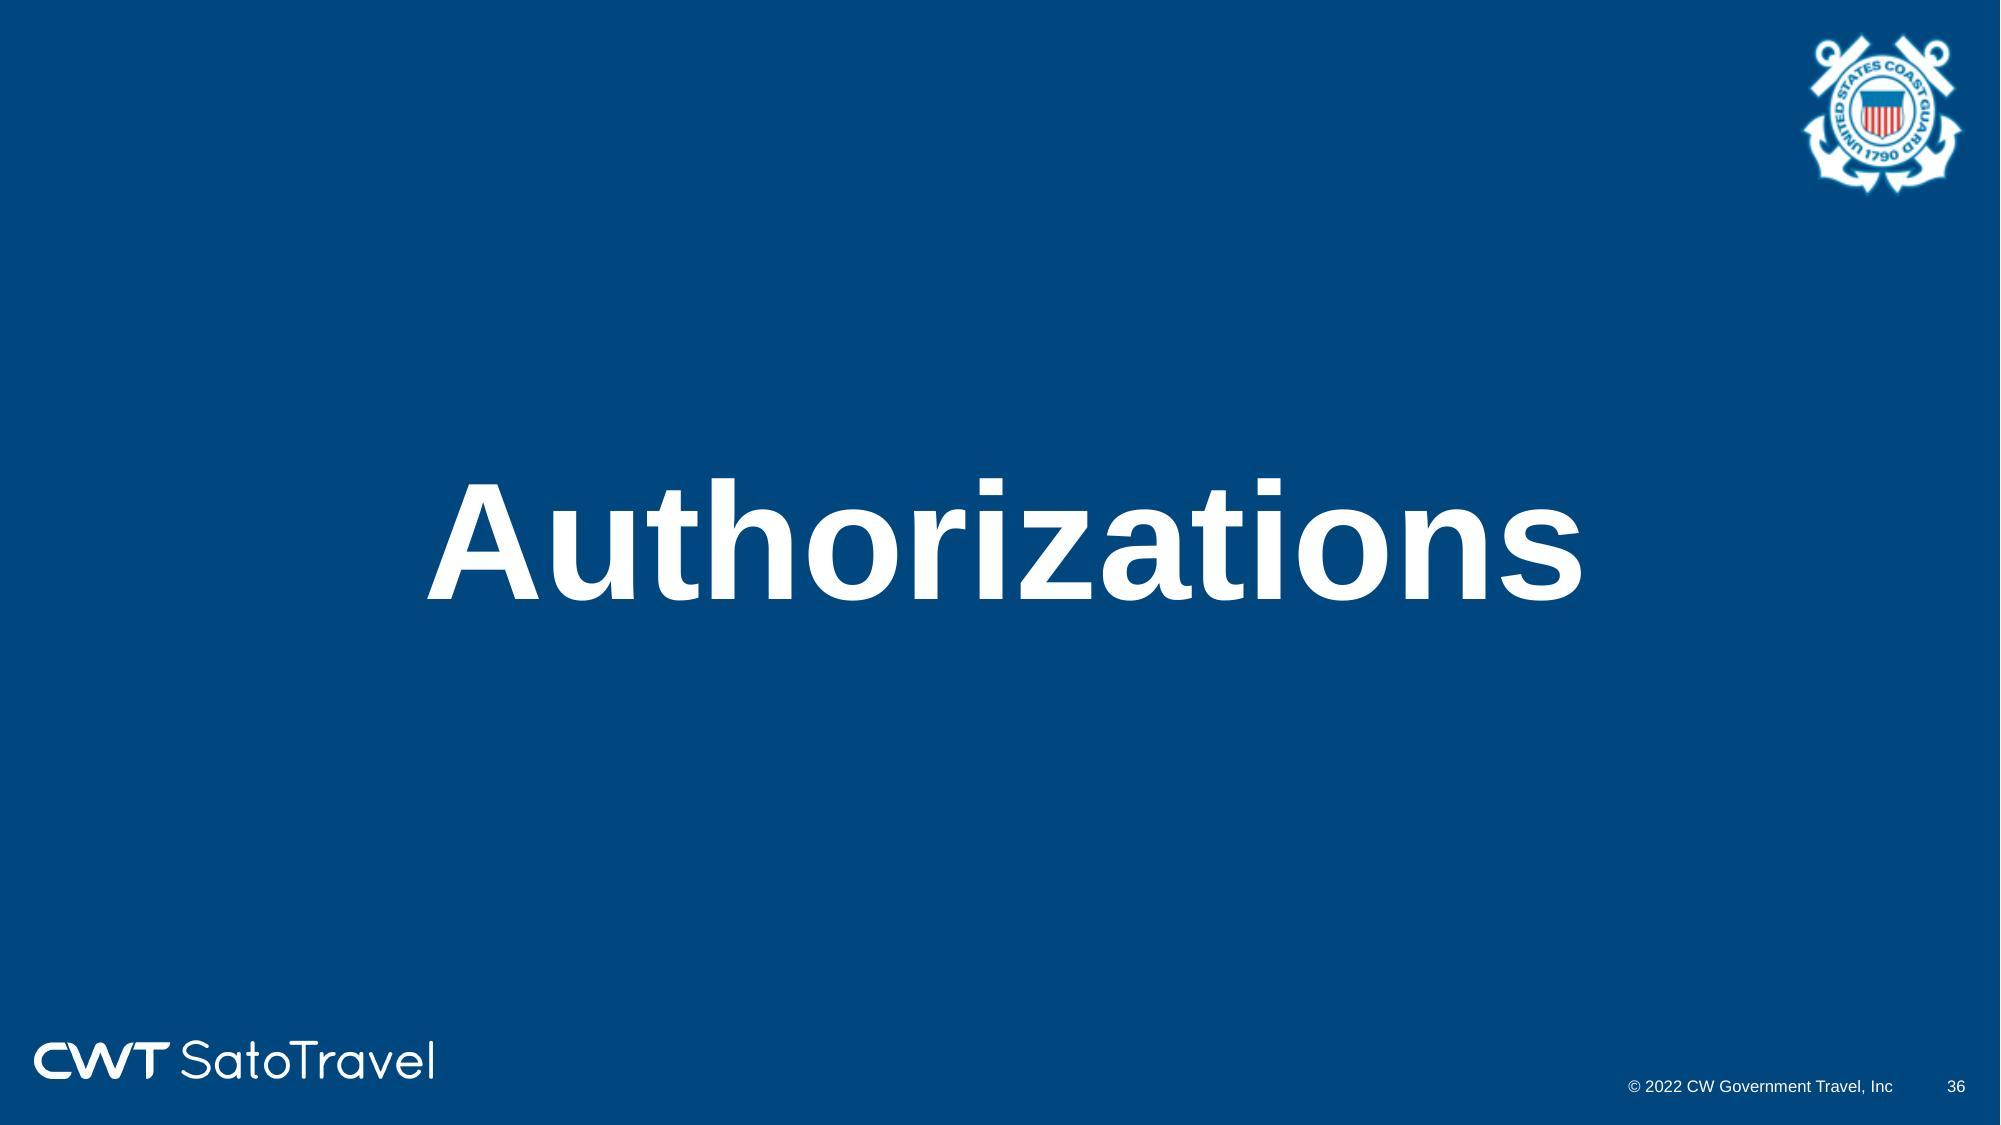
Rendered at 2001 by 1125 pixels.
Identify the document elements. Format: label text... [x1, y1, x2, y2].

footer © 2022 CW Government Travel, Inc [1257, 1075, 1918, 1098]
title Authorizations [82, 106, 1932, 992]
picture [34, 1040, 433, 1079]
slide_number 35 [1931, 1075, 1966, 1098]
picture [1800, 32, 1965, 198]
